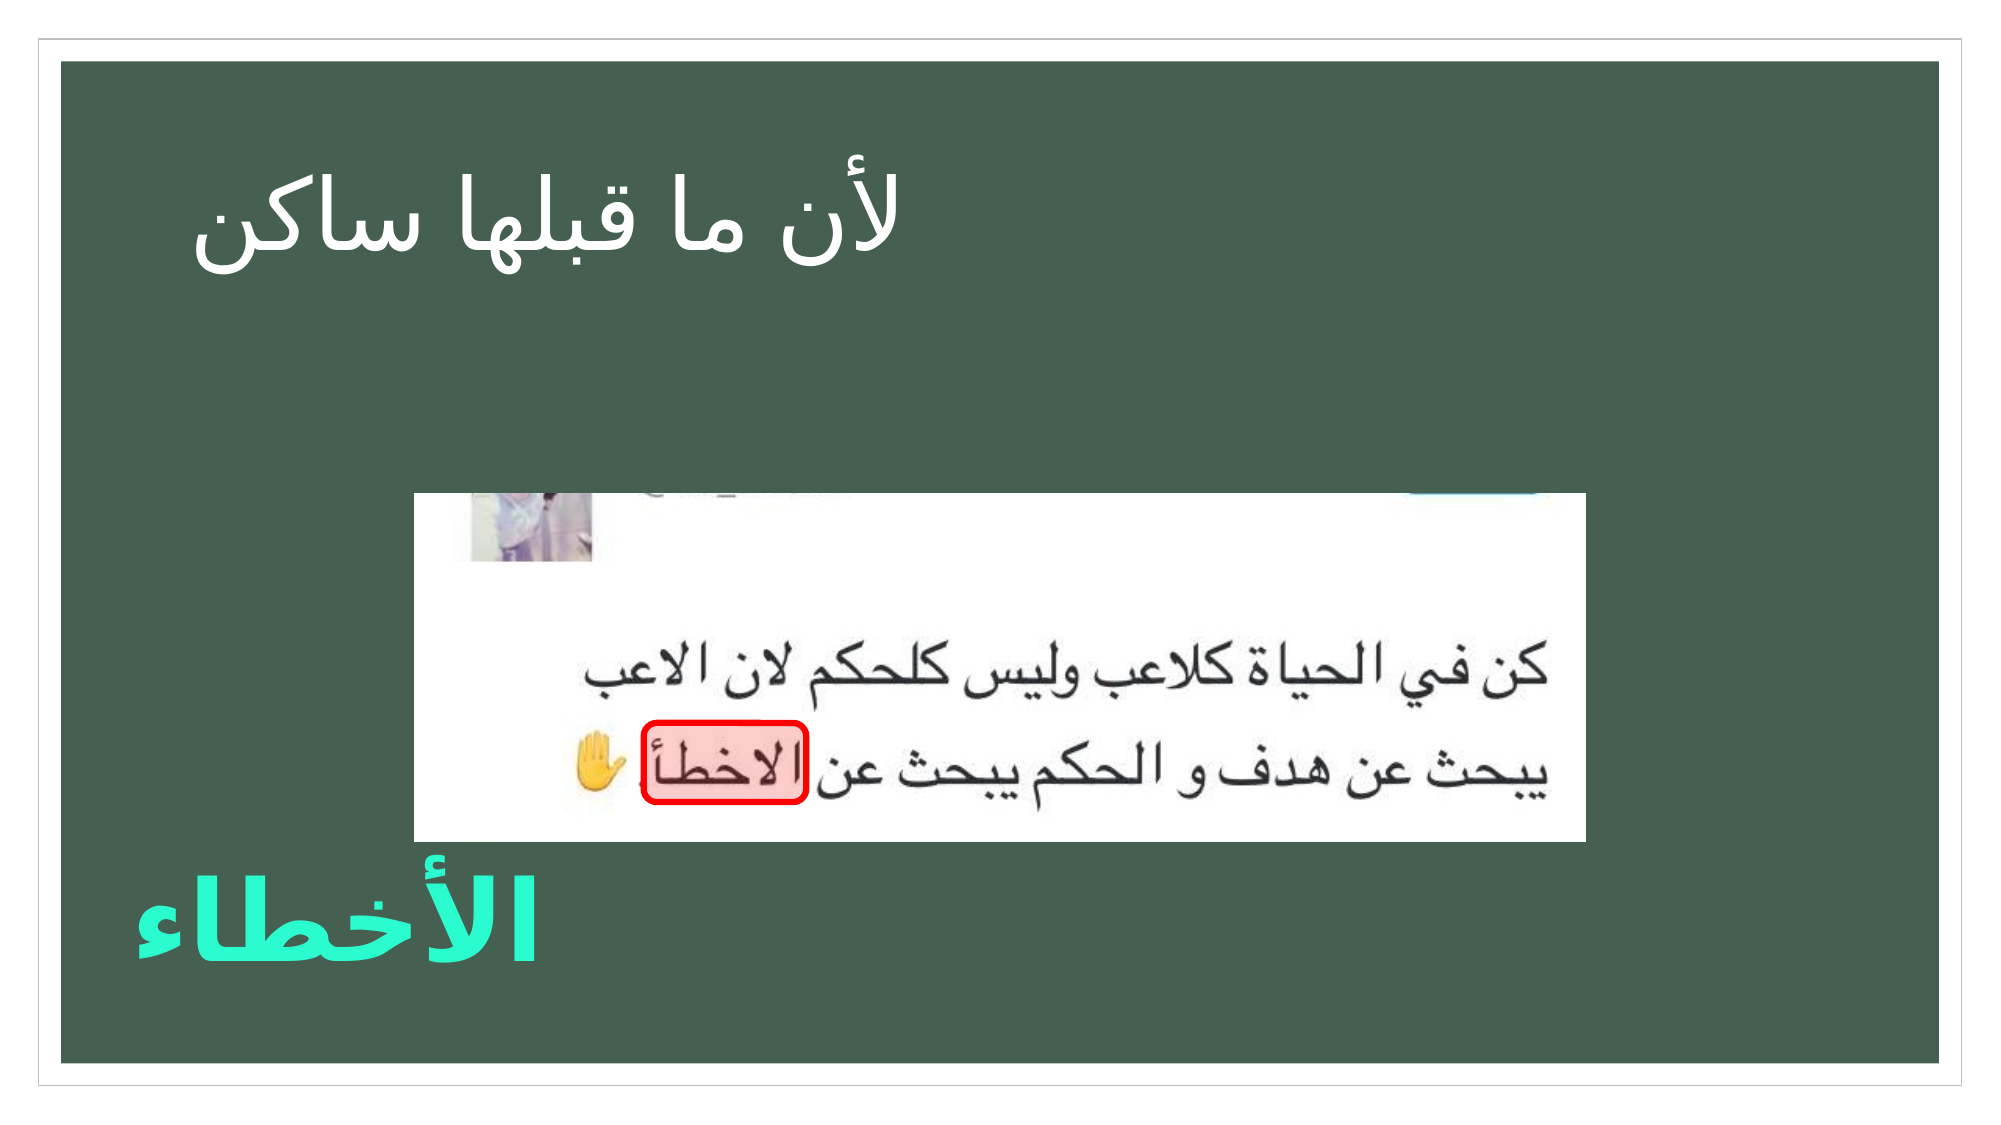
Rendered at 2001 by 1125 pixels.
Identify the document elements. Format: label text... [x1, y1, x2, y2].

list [413, 493, 1586, 842]
title لأن ما قبلها ساكن [174, 105, 1825, 331]
text_box الأخطاء [116, 841, 559, 992]
